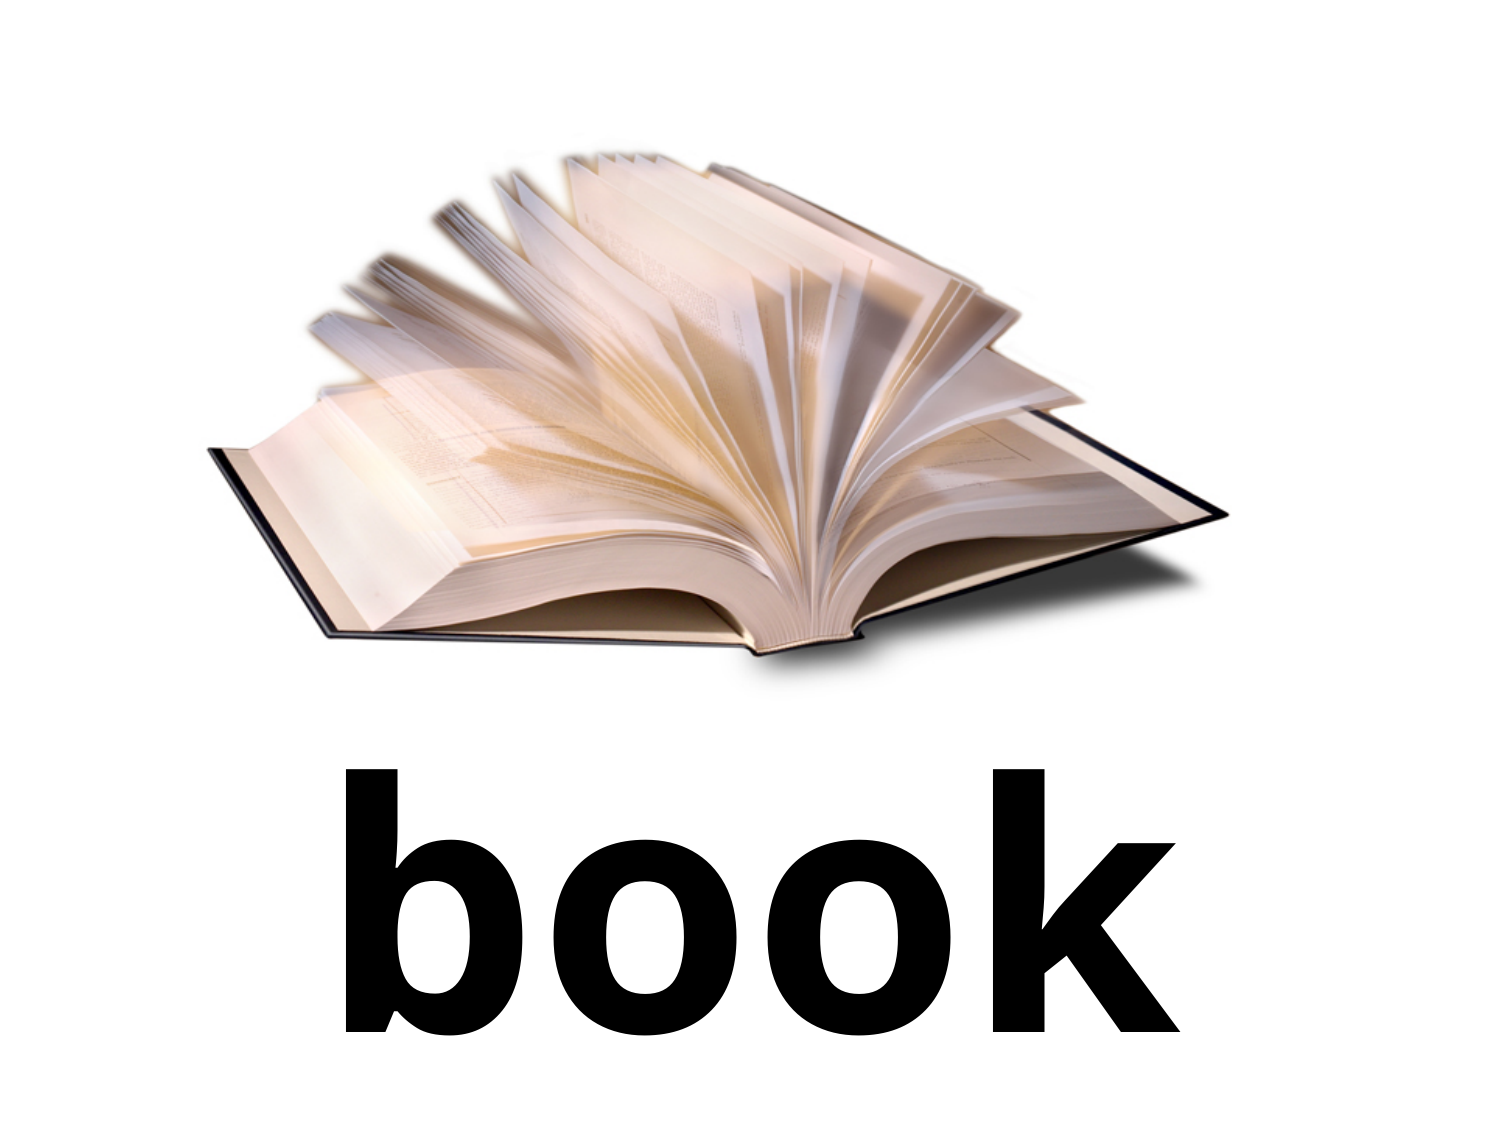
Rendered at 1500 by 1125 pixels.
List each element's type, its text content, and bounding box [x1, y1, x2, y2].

list book [75, 750, 1425, 1038]
picture [174, 99, 1263, 713]
